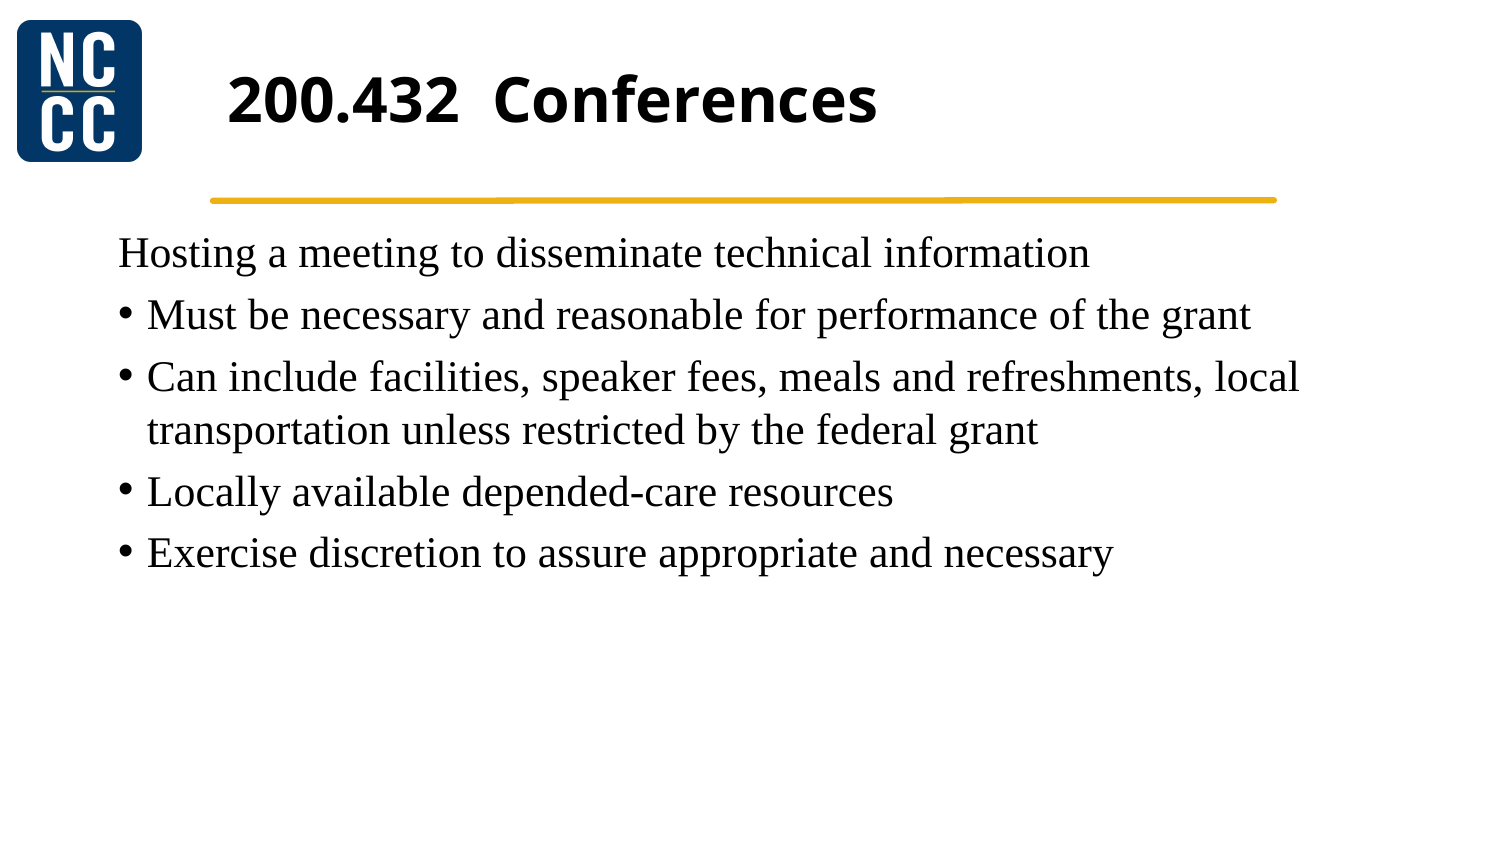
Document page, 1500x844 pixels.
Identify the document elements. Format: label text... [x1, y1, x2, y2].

list Hosting a meeting to disseminate technical information Must be necessary and reasonable for performance of the grant Can include facilities, speaker fees, meals and refreshments, local transportation unless restricted by the federal grant Locally available depended-care resources Exercise discretion to assure appropriate and necessary [103, 216, 1397, 799]
picture [17, 20, 142, 162]
title 200.432 Conferences [212, 20, 1421, 184]
